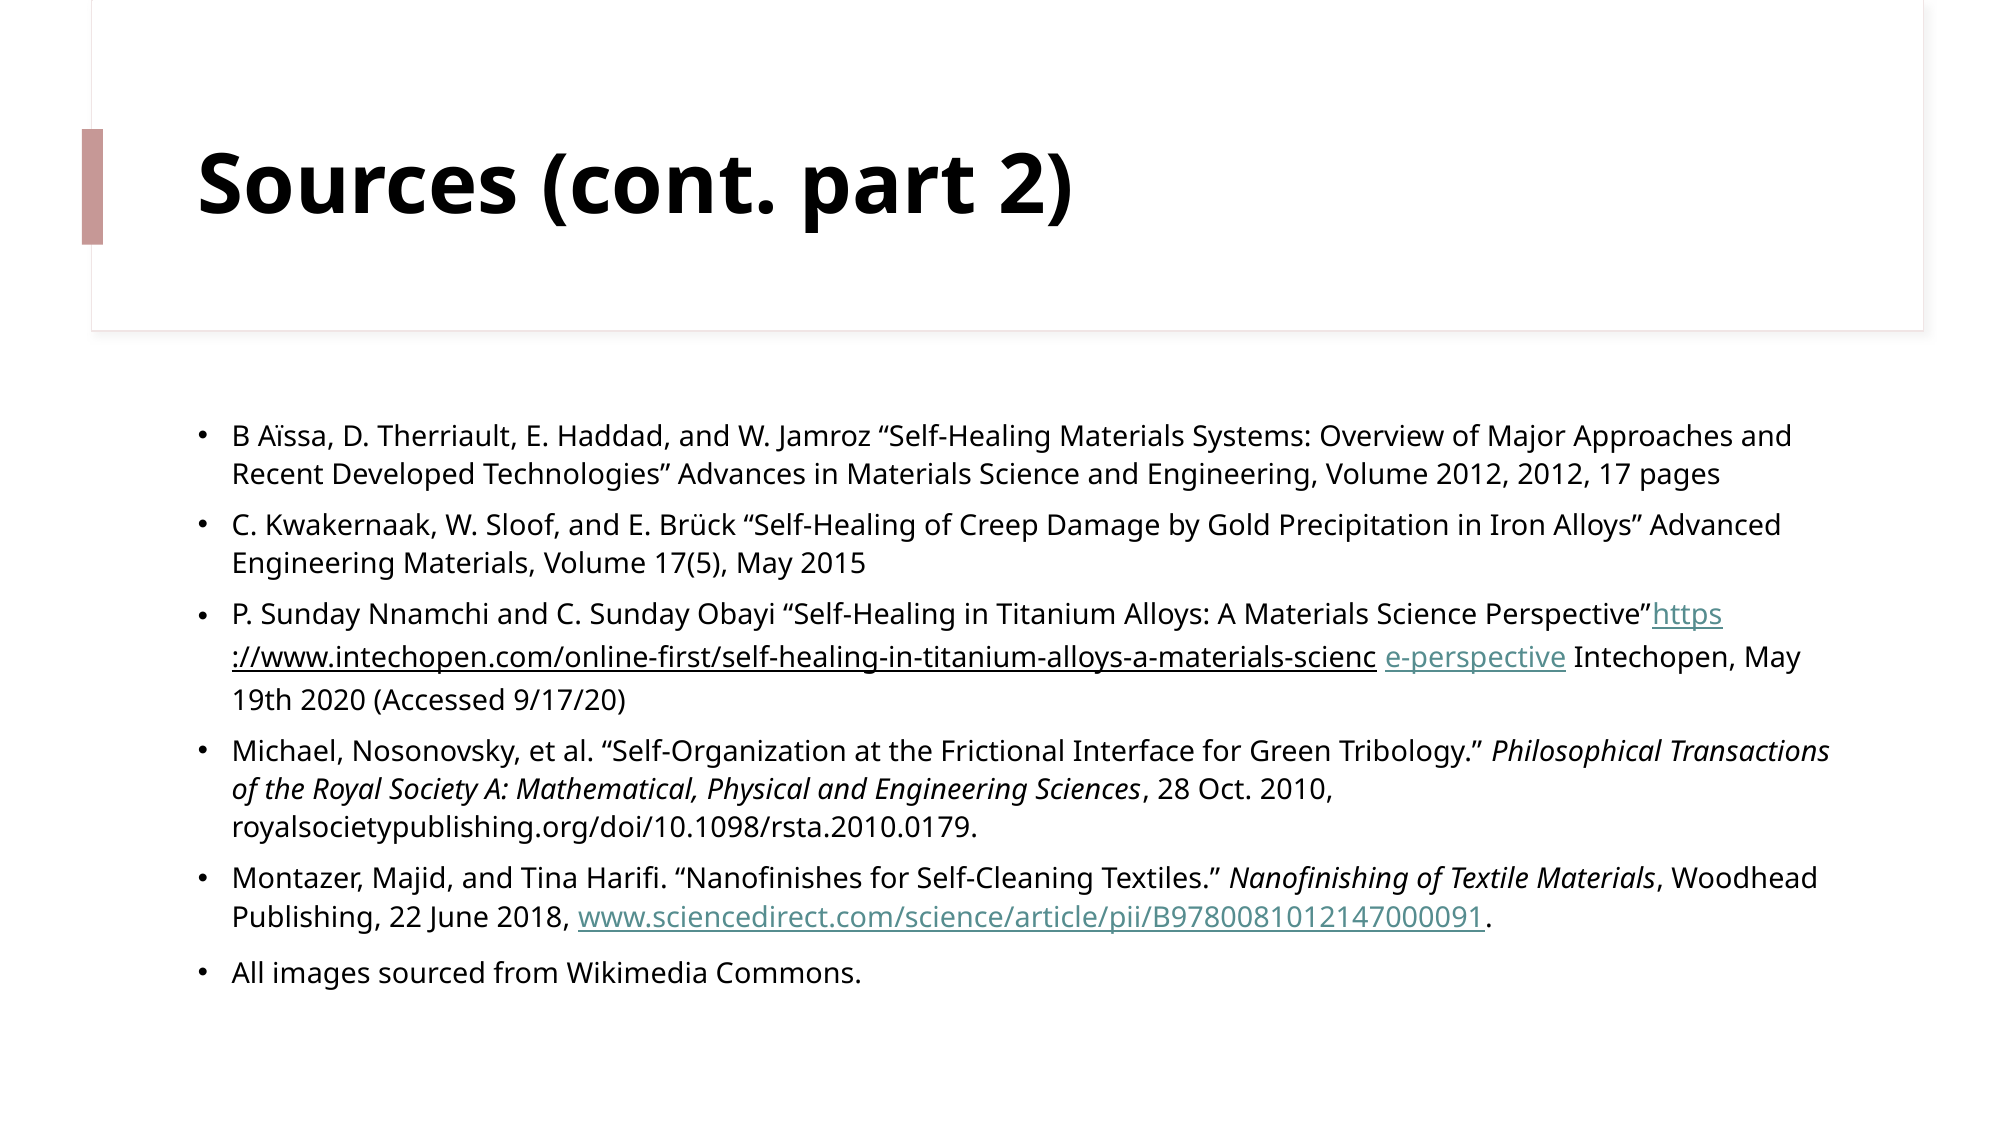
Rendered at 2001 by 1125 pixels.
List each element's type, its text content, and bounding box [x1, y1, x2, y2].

title Sources (cont. part 2) [183, 90, 1851, 284]
list B Aïssa, D. Therriault, E. Haddad, and W. Jamroz “Self-Healing Materials Systems: Overview of Major Approaches and Recent Developed Technologies” Advances in Materials Science and Engineering, Volume 2012, 2012, 17 pages C. Kwakernaak, W. Sloof, and E. Brück “Self-Healing of Creep Damage by Gold Precipitation in Iron Alloys” Advanced Engineering Materials, Volume 17(5), May 2015 P. Sunday Nnamchi and C. Sunday Obayi “Self-Healing in Titanium Alloys: A Materials Science Perspective”https://www.intechopen.com/online-first/self-healing-in-titanium-alloys-a-materials-scienc e-perspective Intechopen, May 19th 2020 (Accessed 9/17/20) Michael, Nosonovsky, et al. “Self-Organization at the Frictional Interface for Green Tribology.” Philosophical Transactions of the Royal Society A: Mathematical, Physical and Engineering Sciences, 28 Oct. 2010, royalsocietypublishing.org/doi/10.1098/rsta.2010.0179. Montazer, Majid, and Tina Harifi. “Nanofinishes for Self-Cleaning Textiles.” Nanofinishing of Textile Materials, Woodhead Publishing, 22 June 2018, www.sciencedirect.com/science/article/pii/B9780081012147000091. All images sourced from Wikimedia Commons. [183, 406, 1851, 1013]
